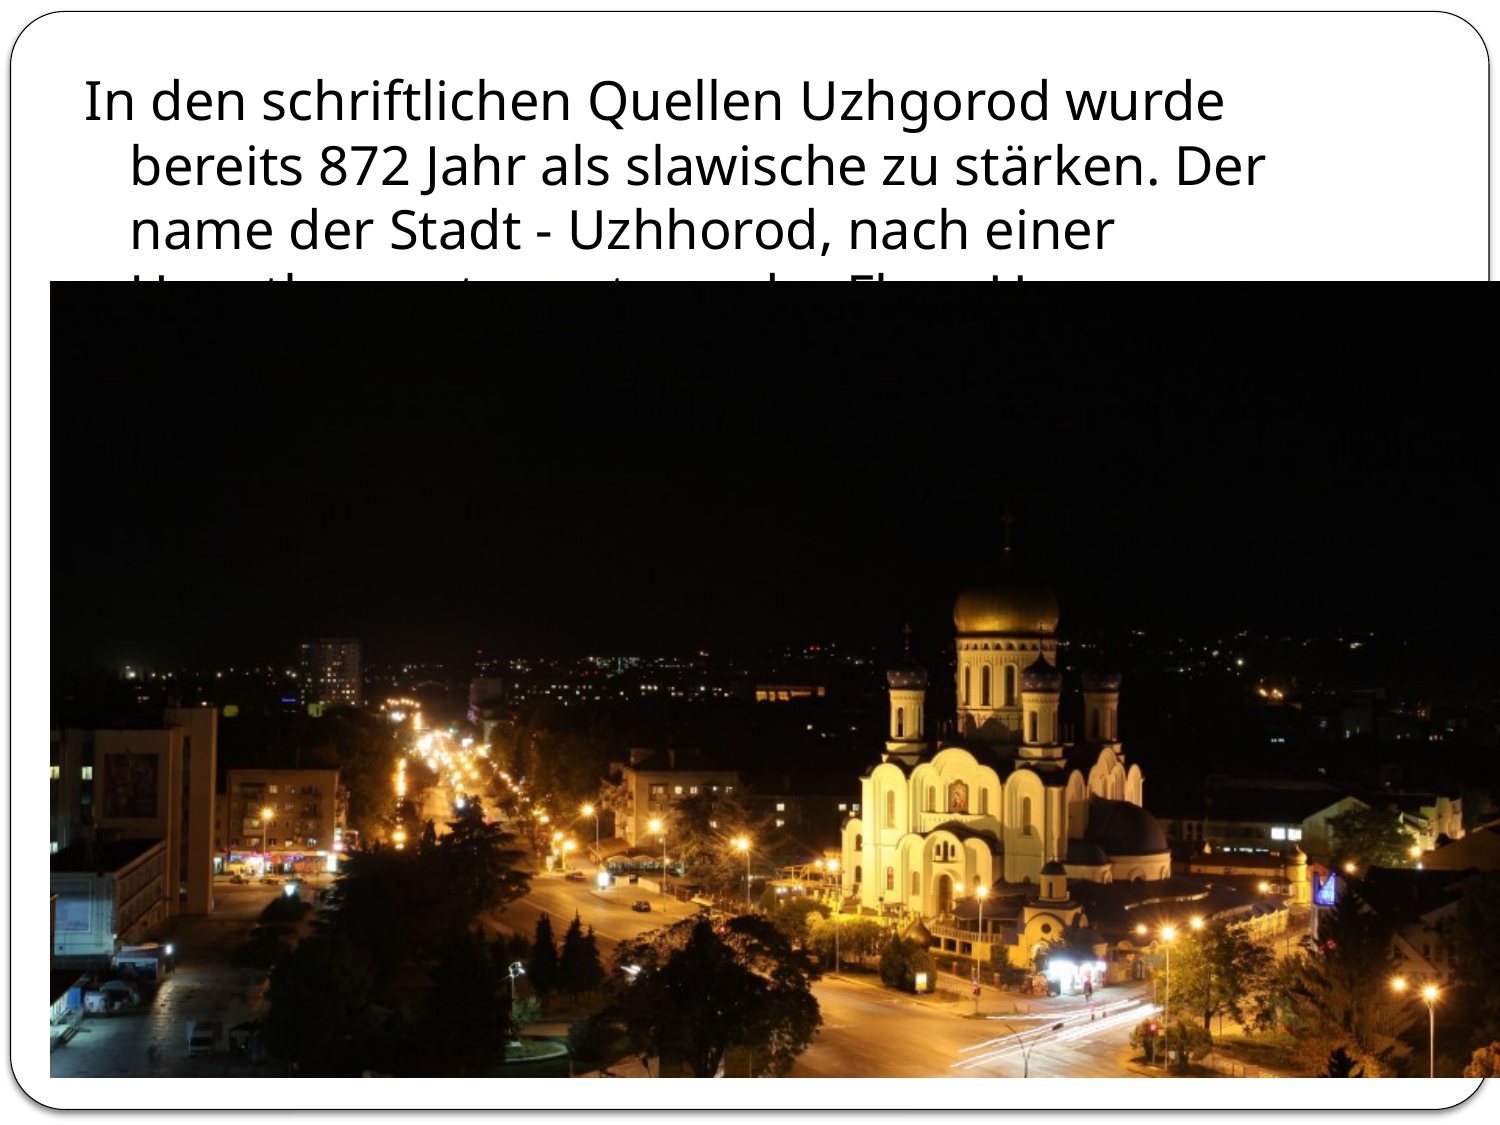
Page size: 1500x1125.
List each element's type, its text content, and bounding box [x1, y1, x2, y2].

list In den schriftlichen Quellen Uzhgorod wurde bereits 872 Jahr als slawische zu stärken. Der name der Stadt - Uzhhorod, nach einer Hypothese, stammt aus der Fluss Uz. [70, 58, 1346, 279]
picture [49, 280, 1500, 1079]
